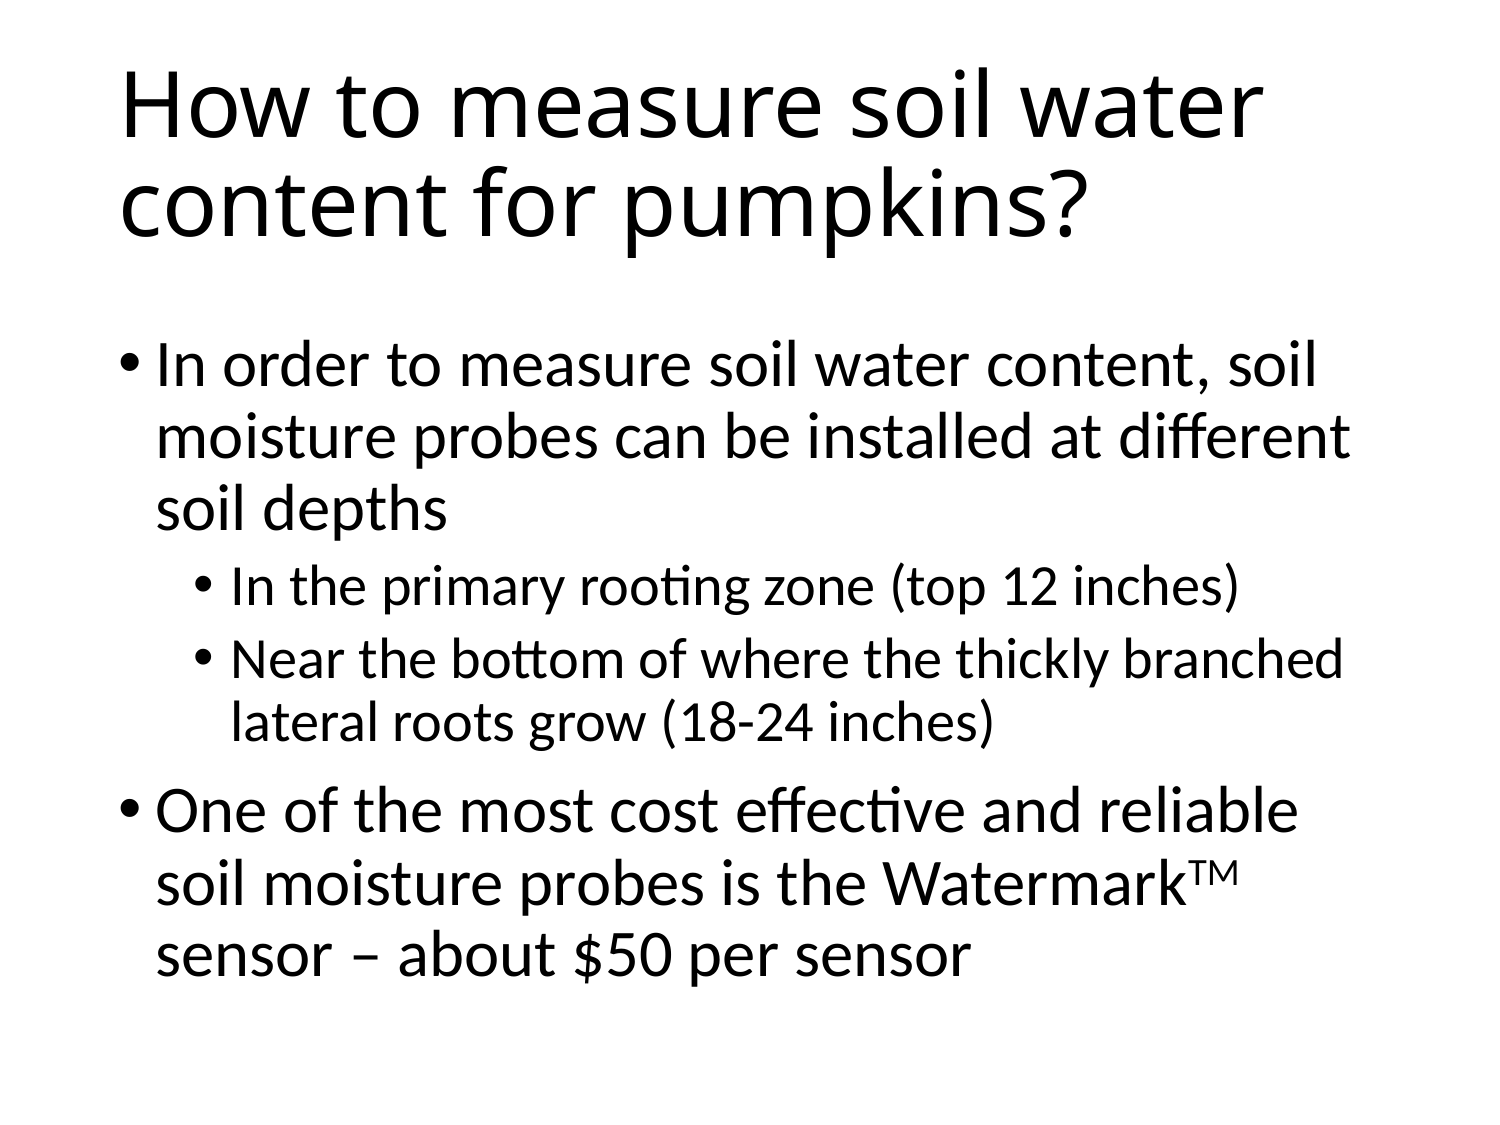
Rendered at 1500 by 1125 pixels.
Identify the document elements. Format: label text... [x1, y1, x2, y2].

title How to measure soil water content for pumpkins? [103, 48, 1397, 267]
list In order to measure soil water content, soil moisture probes can be installed at different soil depths In the primary rooting zone (top 12 inches) Near the bottom of where the thickly branched lateral roots grow (18-24 inches) One of the most cost effective and reliable soil moisture probes is the WatermarkTM sensor – about $50 per sensor [103, 321, 1397, 1097]
